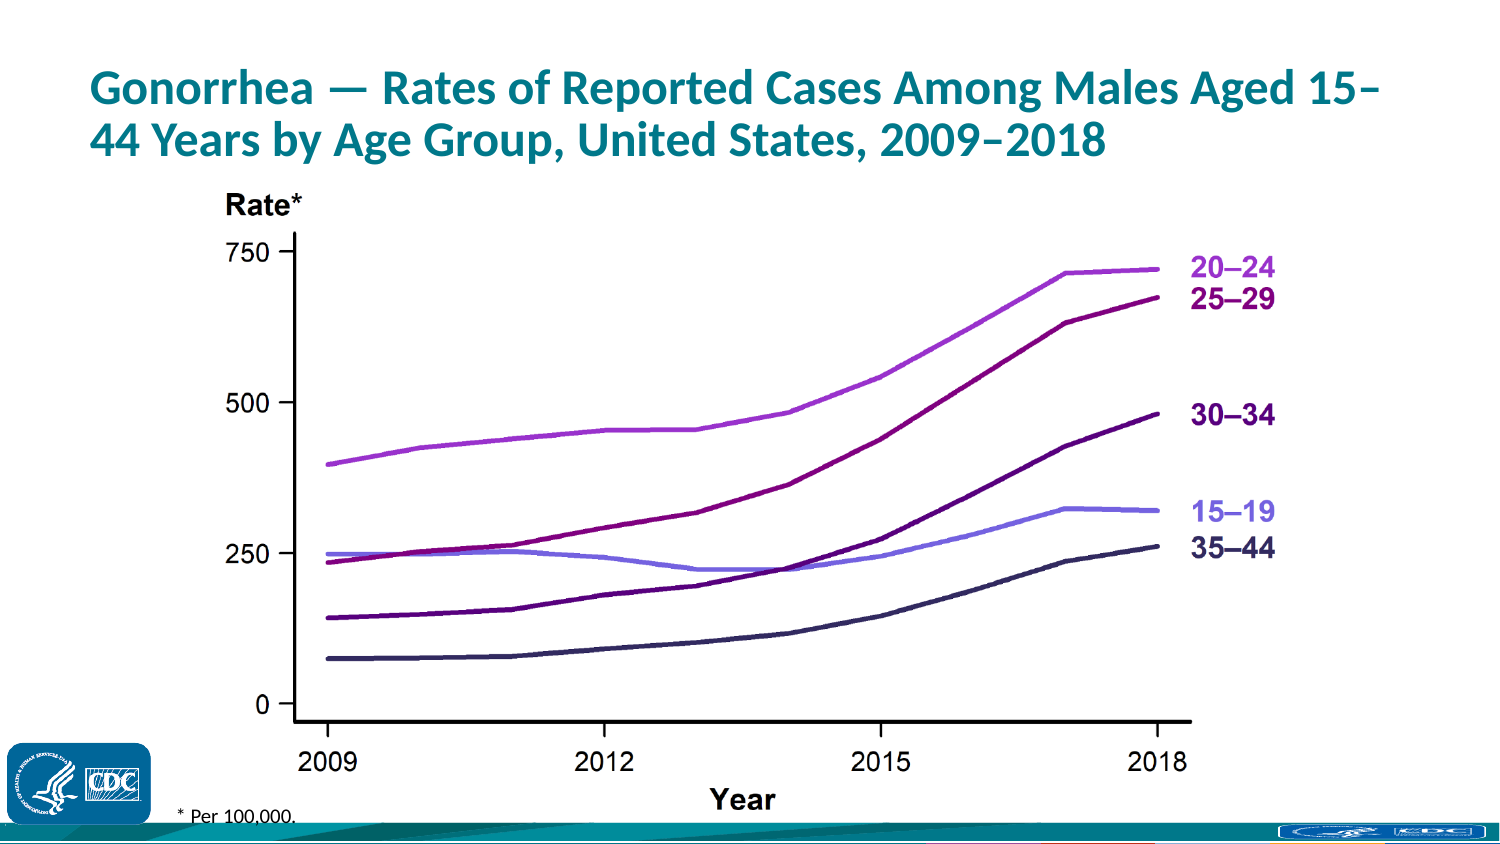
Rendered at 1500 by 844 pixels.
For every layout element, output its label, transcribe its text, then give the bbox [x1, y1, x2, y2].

picture [5, 741, 152, 826]
text_box * Per 100,000. [160, 794, 1443, 835]
title Gonorrhea — Rates of Reported Cases Among Males Aged 15–44 Years by Age Group, United States, 2009–2018 [75, 33, 1425, 175]
picture [224, 193, 1276, 811]
